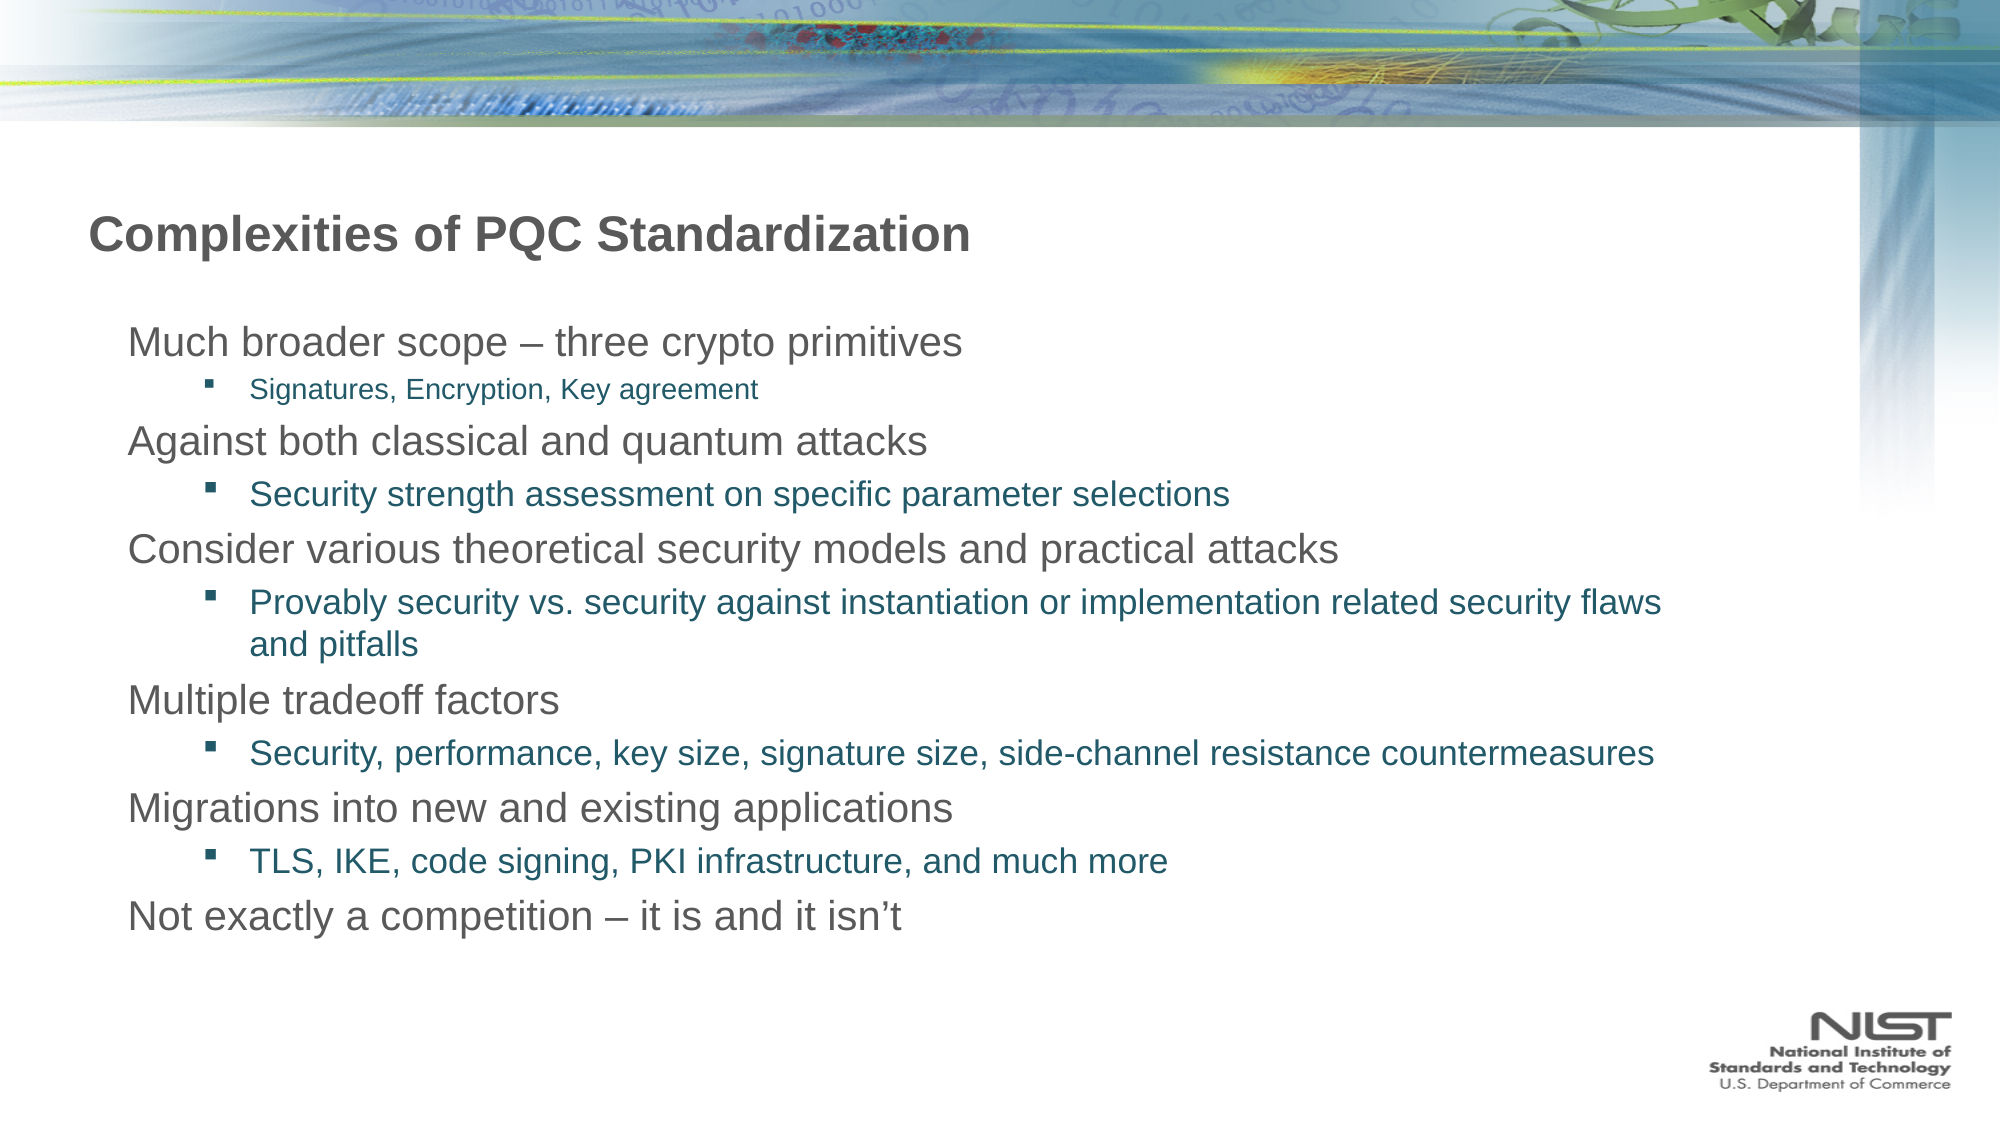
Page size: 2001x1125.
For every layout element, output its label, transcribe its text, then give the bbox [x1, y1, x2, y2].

title Complexities of PQC Standardization [73, 143, 1923, 269]
list Much broader scope – three crypto primitives Signatures, Encryption, Key agreement Against both classical and quantum attacks Security strength assessment on specific parameter selections Consider various theoretical security models and practical attacks Provably security vs. security against instantiation or implementation related security flaws and pitfalls Multiple tradeoff factors Security, performance, key size, signature size, side-channel resistance countermeasures Migrations into new and existing applications TLS, IKE, code signing, PKI infrastructure, and much more Not exactly a competition – it is and it isn’t [112, 306, 1699, 995]
picture [0, 0, 2000, 1125]
